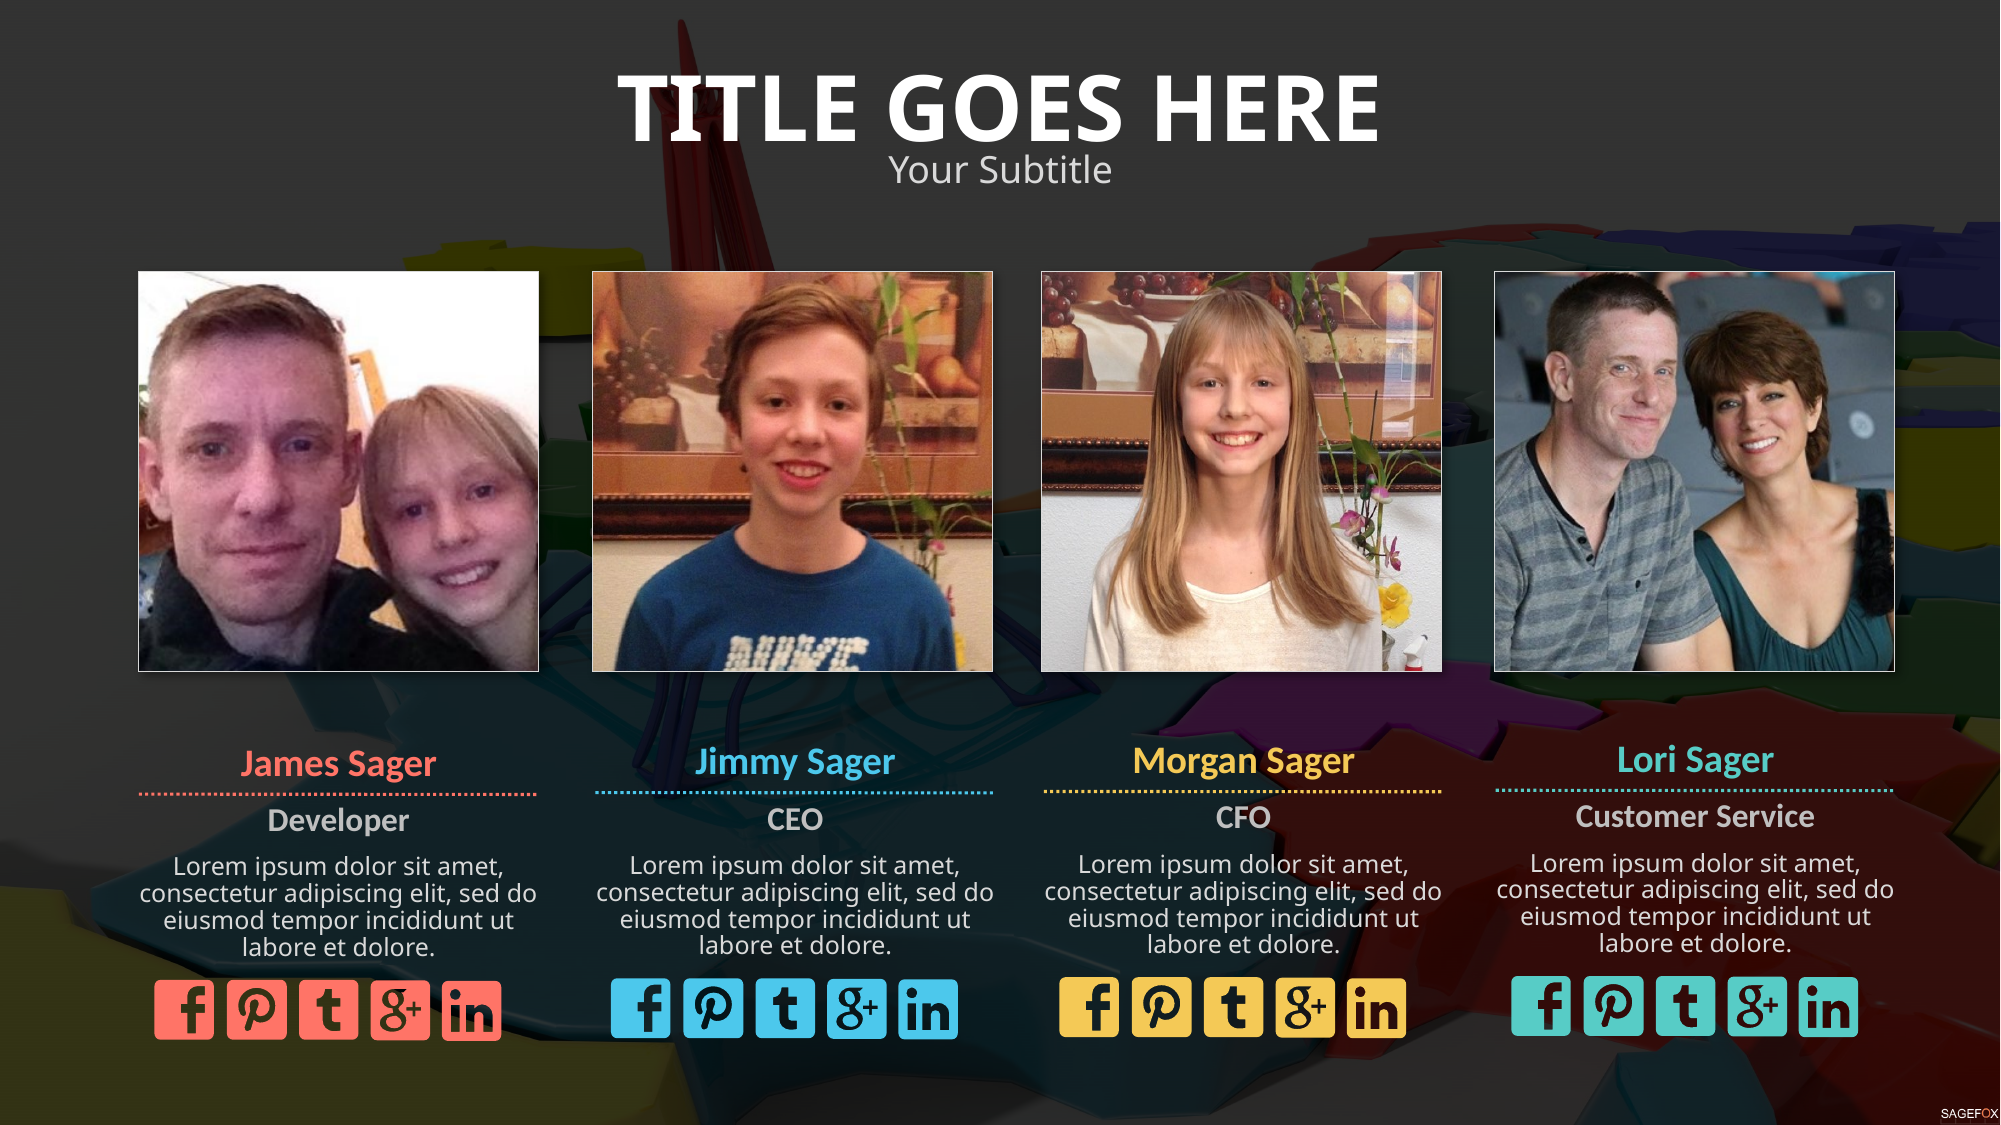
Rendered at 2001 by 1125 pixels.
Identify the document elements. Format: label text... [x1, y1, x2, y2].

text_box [1059, 977, 1407, 1039]
text_box Developer [163, 799, 514, 842]
picture [0, 0, 2001, 1125]
text_box CFO [1068, 797, 1419, 840]
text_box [1511, 976, 1859, 1038]
text_box Lori Sager [1520, 738, 1871, 781]
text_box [548, 42, 1452, 199]
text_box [154, 979, 502, 1041]
text_box [1040, 270, 1442, 672]
text_box [591, 270, 993, 672]
text_box Morgan Sager [1068, 739, 1419, 782]
text_box Lorem ipsum dolor sit amet, consectetur adipiscing elit, sed do eiusmod tempor incididunt ut labore et dolore. [138, 854, 539, 968]
text_box Lorem ipsum dolor sit amet, consectetur adipiscing elit, sed do eiusmod tempor incididunt ut labore et dolore. [595, 852, 996, 966]
text_box [138, 270, 540, 672]
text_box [610, 978, 958, 1040]
text_box Lorem ipsum dolor sit amet, consectetur adipiscing elit, sed do eiusmod tempor incididunt ut labore et dolore. [1043, 851, 1444, 965]
text_box Jimmy Sager [620, 740, 971, 784]
text_box Customer Service [1520, 796, 1871, 839]
text_box Lorem ipsum dolor sit amet, consectetur adipiscing elit, sed do eiusmod tempor incididunt ut labore et dolore. [1495, 850, 1896, 964]
text_box James Sager [163, 742, 514, 785]
text_box CEO [620, 798, 971, 841]
text_box [1494, 271, 1896, 673]
